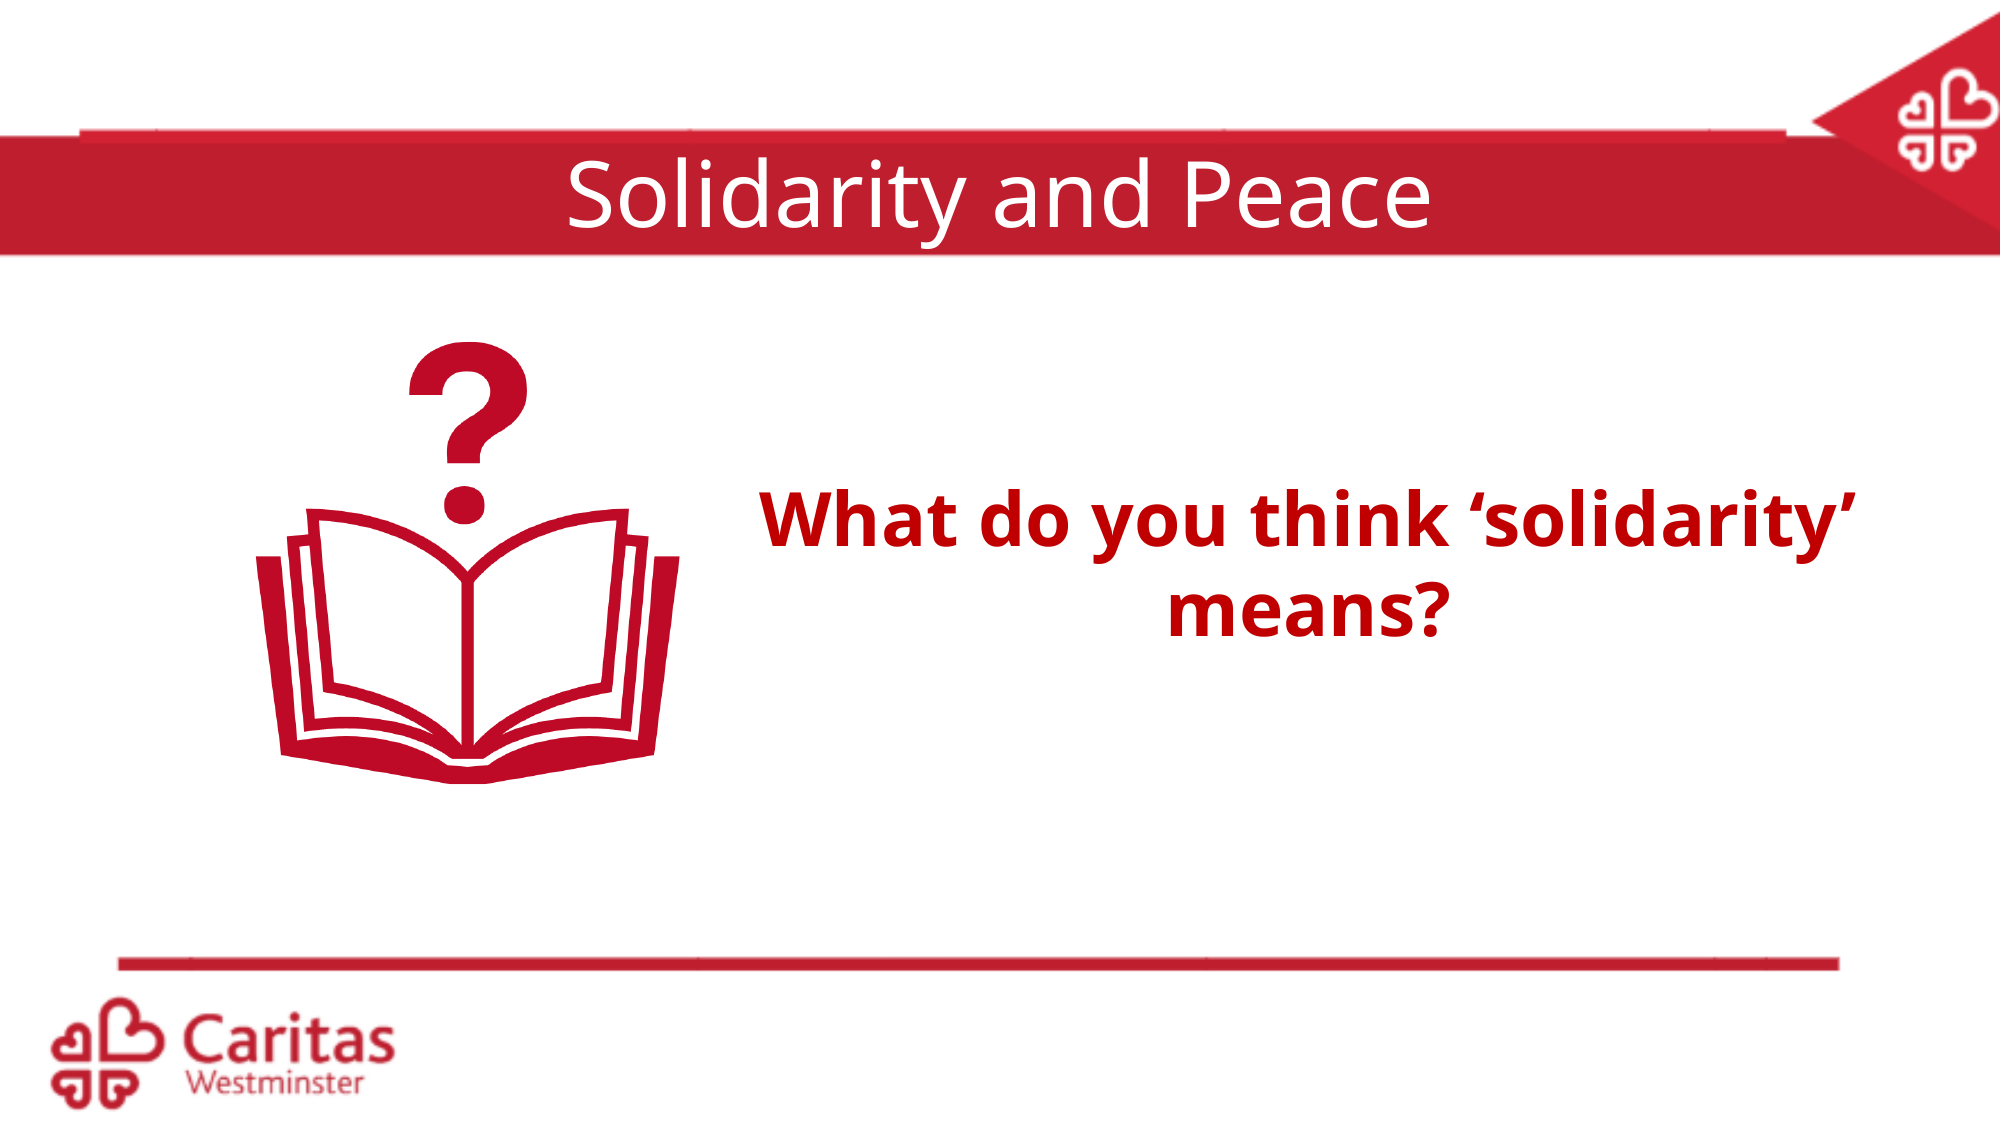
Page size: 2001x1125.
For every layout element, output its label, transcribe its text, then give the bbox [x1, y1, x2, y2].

picture [0, 0, 2000, 296]
picture [29, 935, 1924, 1121]
picture [245, 322, 702, 803]
text_box What do you think ‘solidarity’ means? [702, 463, 1936, 659]
